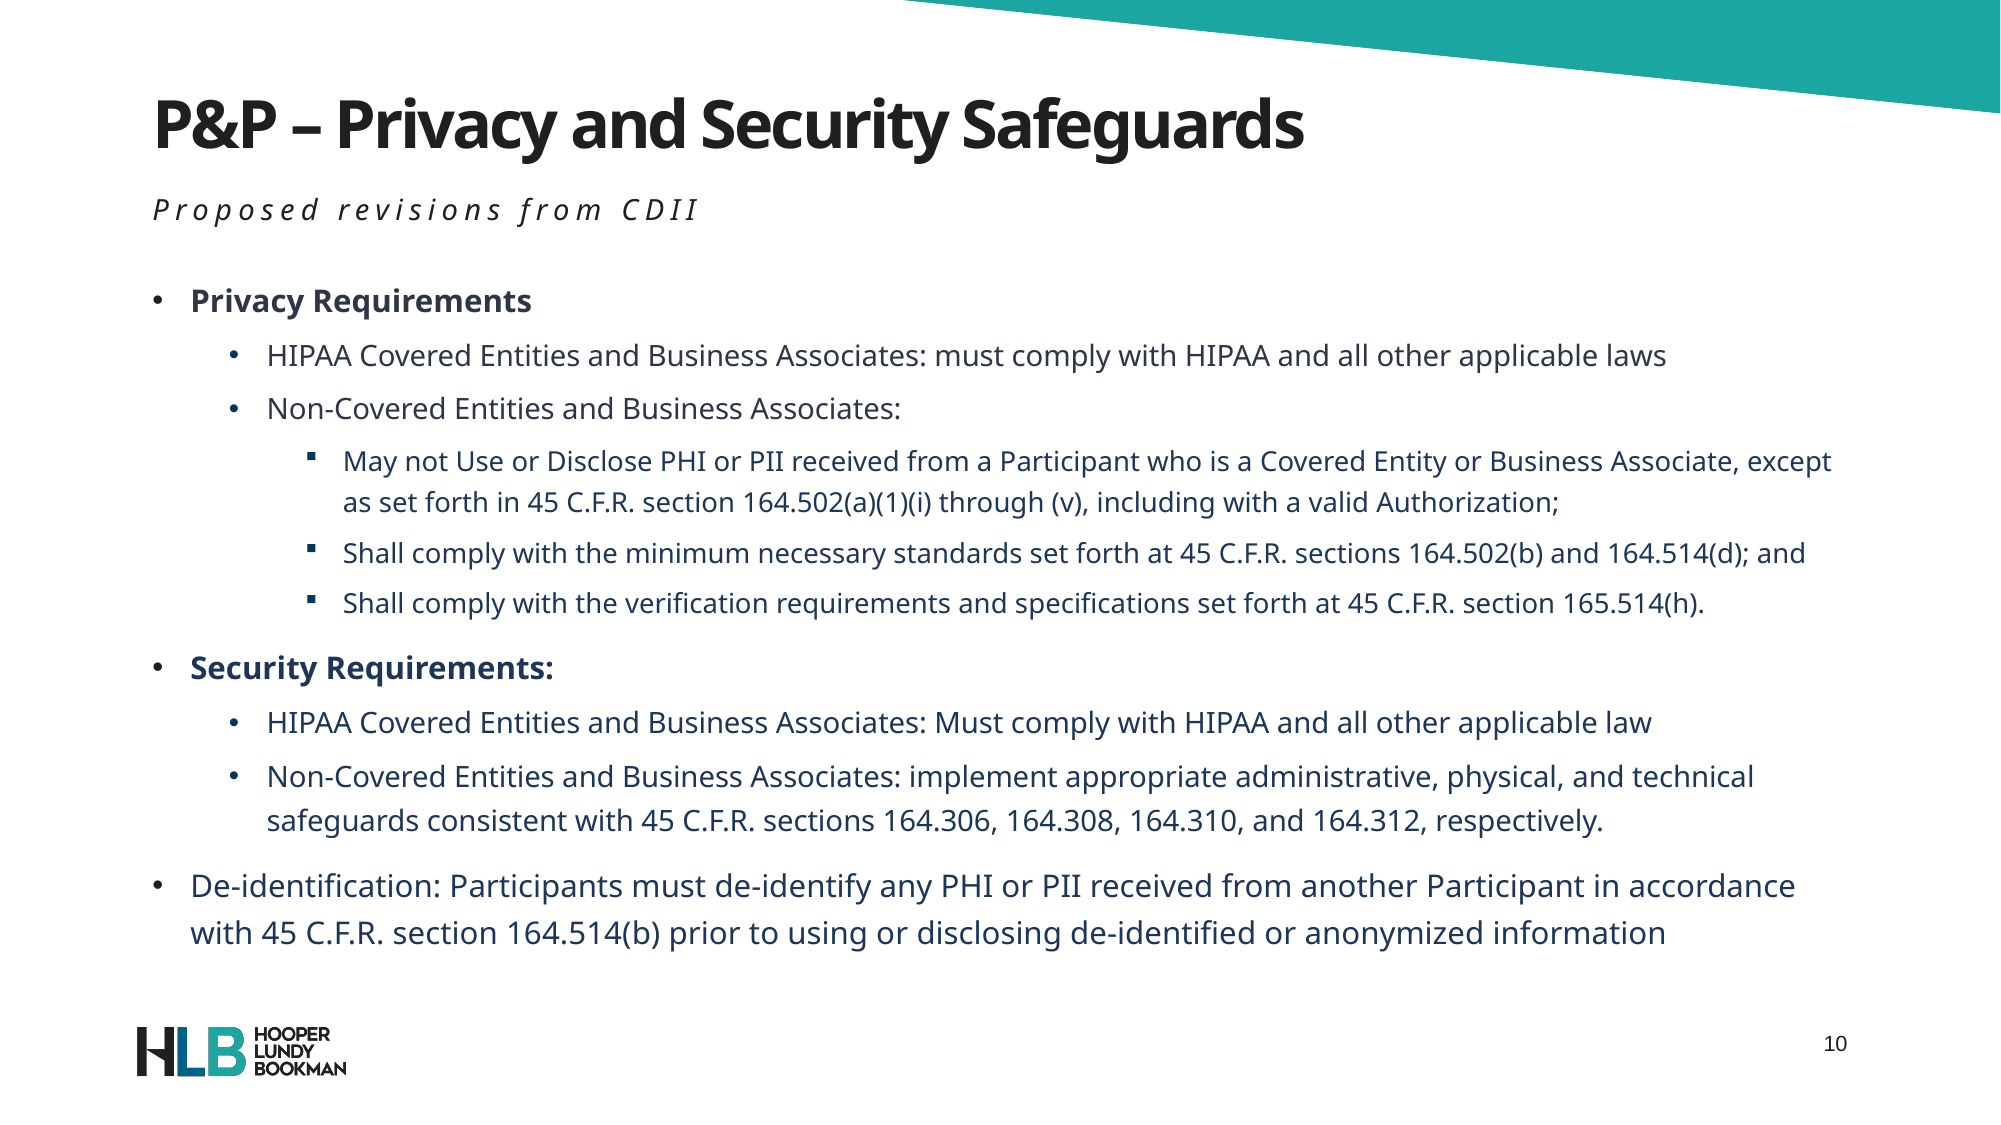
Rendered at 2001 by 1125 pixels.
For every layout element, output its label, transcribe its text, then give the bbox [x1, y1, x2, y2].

slide_number 10 [1784, 1013, 1863, 1074]
subtitle Proposed revisions from CDII [137, 175, 1863, 250]
picture [137, 1028, 177, 1077]
title P&P – Privacy and Security Safeguards [137, 22, 1863, 171]
list Privacy Requirements HIPAA Covered Entities and Business Associates: must comply with HIPAA and all other applicable laws Non-Covered Entities and Business Associates: May not Use or Disclose PHI or PII received from a Participant who is a Covered Entity or Business Associate, except as set forth in 45 C.F.R. section 164.502(a)(1)(i) through (v), including with a valid Authorization; Shall comply with the minimum necessary standards set forth at 45 C.F.R. sections 164.502(b) and 164.514(d); and Shall comply with the verification requirements and specifications set forth at 45 C.F.R. section 165.514(h). Security Requirements: HIPAA Covered Entities and Business Associates: Must comply with HIPAA and all other applicable law Non-Covered Entities and Business Associates: implement appropriate administrative, physical, and technical safeguards consistent with 45 C.F.R. sections 164.306, 164.308, 164.310, and 164.312, respectively. De-identification: Participants must de-identify any PHI or PII received from another Participant in accordance with 45 C.F.R. section 164.514(b) prior to using or disclosing de-identified or anonymized information [137, 263, 1863, 1028]
picture [188, 1028, 346, 1077]
